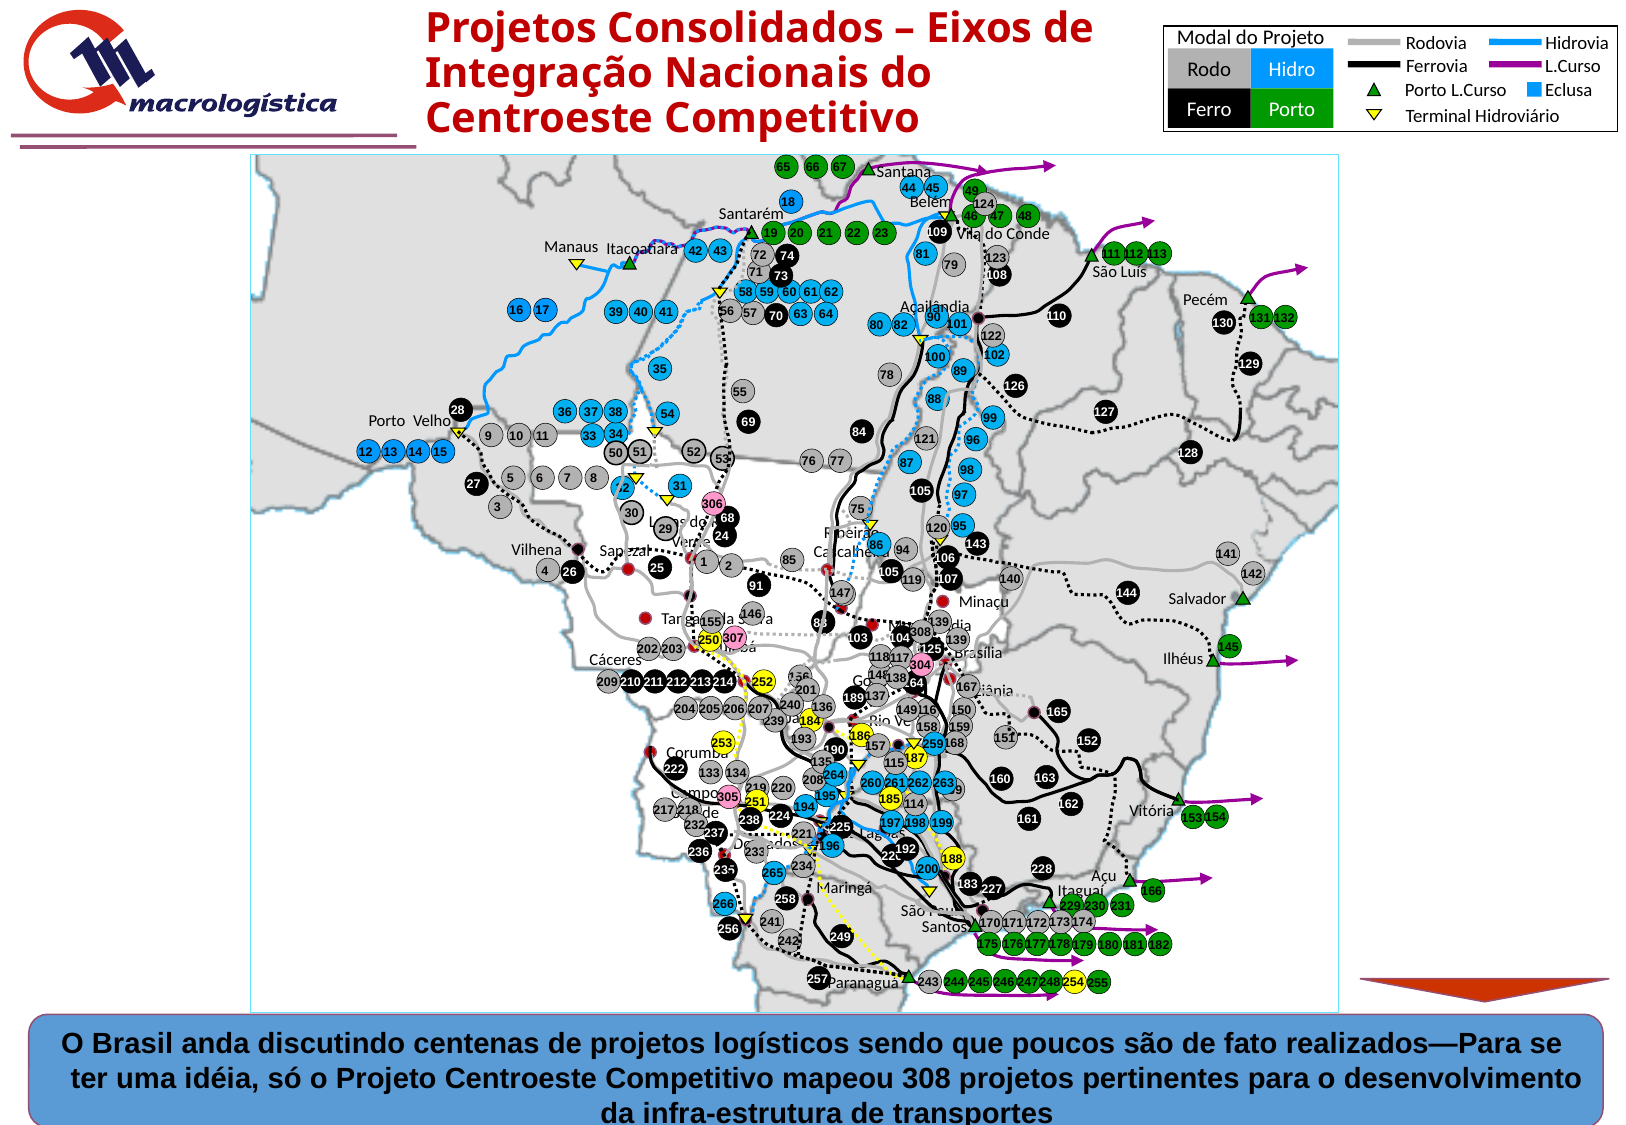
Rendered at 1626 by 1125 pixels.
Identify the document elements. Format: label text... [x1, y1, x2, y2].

text_box [1359, 978, 1610, 1002]
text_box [584, 503, 1073, 861]
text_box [1163, 25, 1618, 132]
text_box Projetos Consolidados – Eixos de Integração Nacionais do Centroeste Competitivo [425, 6, 1153, 142]
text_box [622, 552, 956, 861]
text_box [31, 1014, 1604, 1125]
picture [251, 155, 1338, 1012]
text_box O Brasil anda discutindo centenas de projetos logísticos sendo que poucos são de fato realizados—Para se ter uma idéia, só o Projeto Centroeste Competitivo mapeou 308 projetos pertinentes para o desenvolvimento da infra-estrutura de transportes [10, 1024, 1586, 1125]
